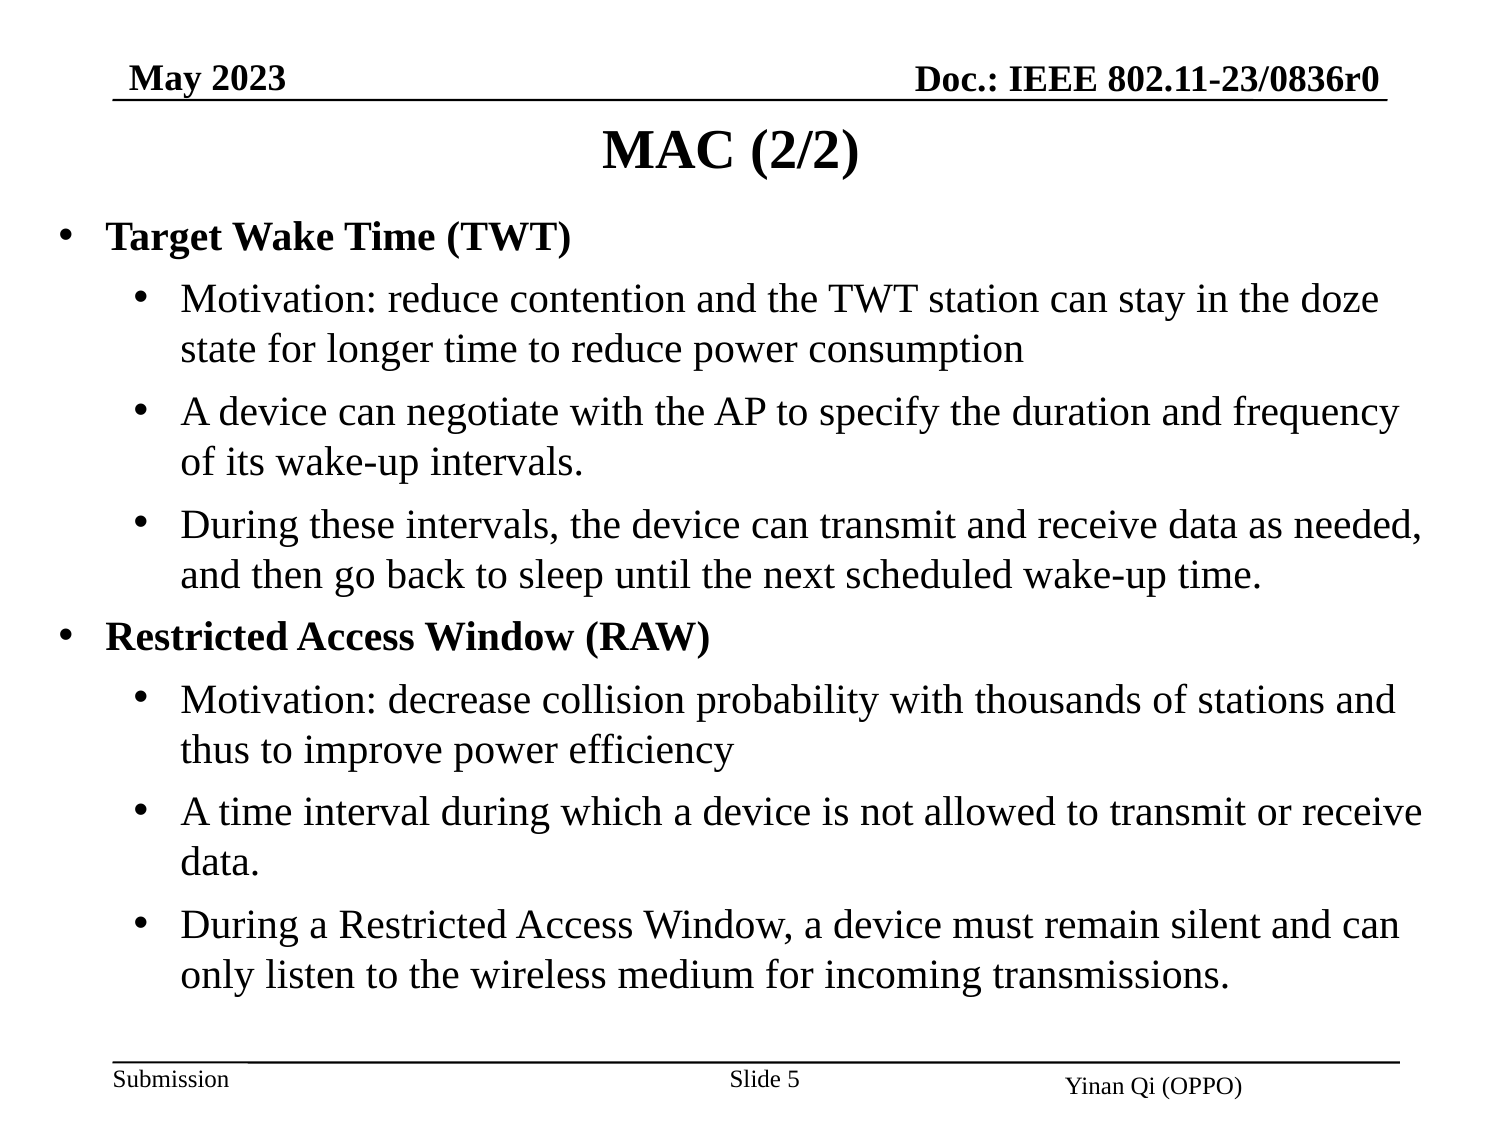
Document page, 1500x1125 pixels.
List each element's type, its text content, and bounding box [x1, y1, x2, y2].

text_box Target Wake Time (TWT) Motivation: reduce contention and the TWT station can stay in the doze state for longer time to reduce power consumption A device can negotiate with the AP to specify the duration and frequency of its wake-up intervals. During these intervals, the device can transmit and receive data as needed, and then go back to sleep until the next scheduled wake-up time. Restricted Access Window (RAW) Motivation: decrease collision probability with thousands of stations and thus to improve power efficiency A time interval during which a device is not allowed to transmit or receive data. During a Restricted Access Window, a device must remain silent and can only listen to the wireless medium for incoming transmissions. [43, 201, 1457, 1004]
text_box Yinan Qi (OPPO) [1050, 1062, 1402, 1093]
text_box MAC (2/2) [62, 112, 1400, 193]
text_box May 2023 [114, 45, 493, 100]
text_box Doc.: IEEE 802.11-23/0836r0 [899, 46, 1413, 107]
text_box Slide 5 [712, 1062, 800, 1122]
